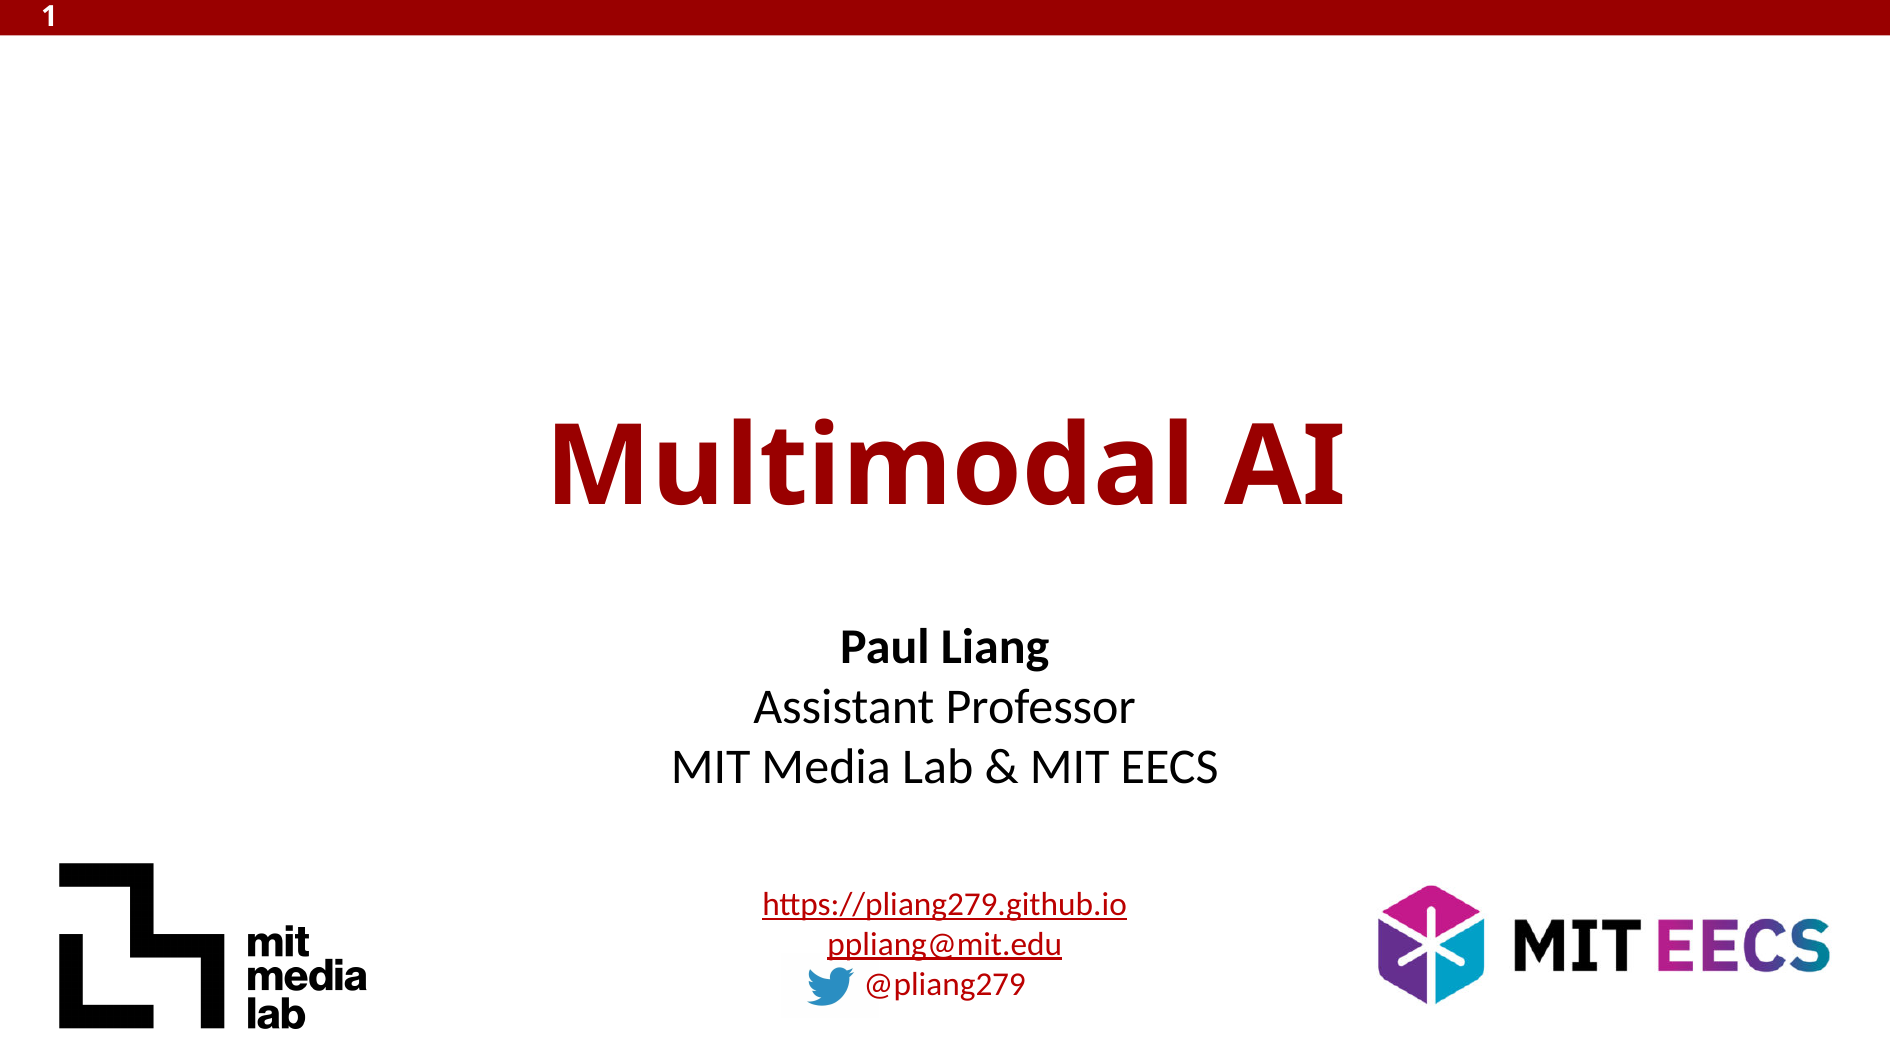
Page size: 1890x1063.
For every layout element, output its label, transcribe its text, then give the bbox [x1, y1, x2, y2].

text_box Paul Liang Assistant Professor MIT Media Lab & MIT EECS [656, 606, 1234, 802]
title Multimodal AI [39, 323, 1853, 597]
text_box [371, 874, 1336, 1018]
picture [57, 861, 368, 1031]
picture [1341, 835, 1876, 1056]
text_box 1 [0, 3, 73, 31]
